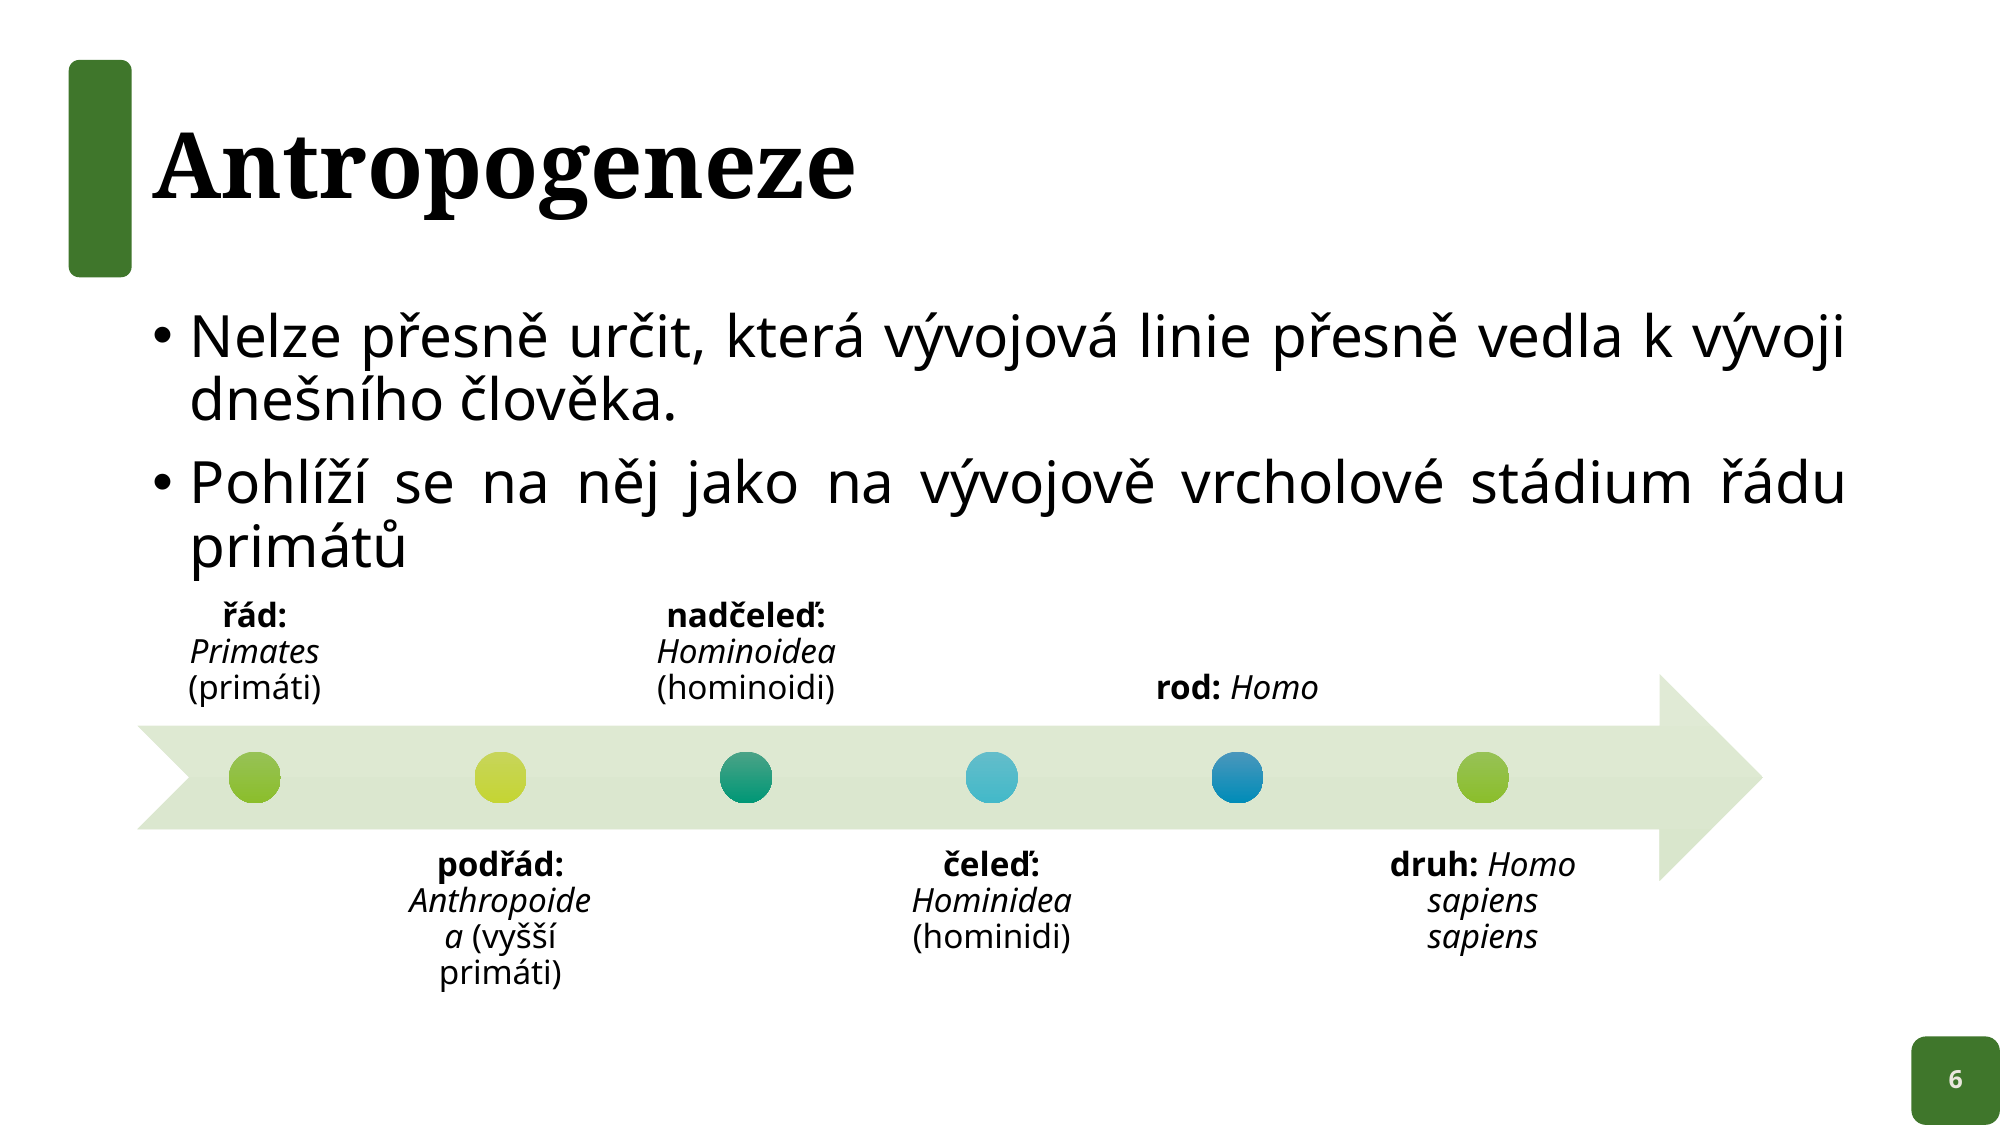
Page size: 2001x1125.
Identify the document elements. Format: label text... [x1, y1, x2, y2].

slide_number 6 [1911, 1036, 2000, 1125]
title Antropogeneze [137, 59, 1863, 278]
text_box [137, 518, 1764, 1037]
list Nelze přesně určit, která vývojová linie přesně vedla k vývoji dnešního člověka. Pohlíží se na něj jako na vývojově vrcholové stádium řádu primátů [137, 299, 1863, 1111]
